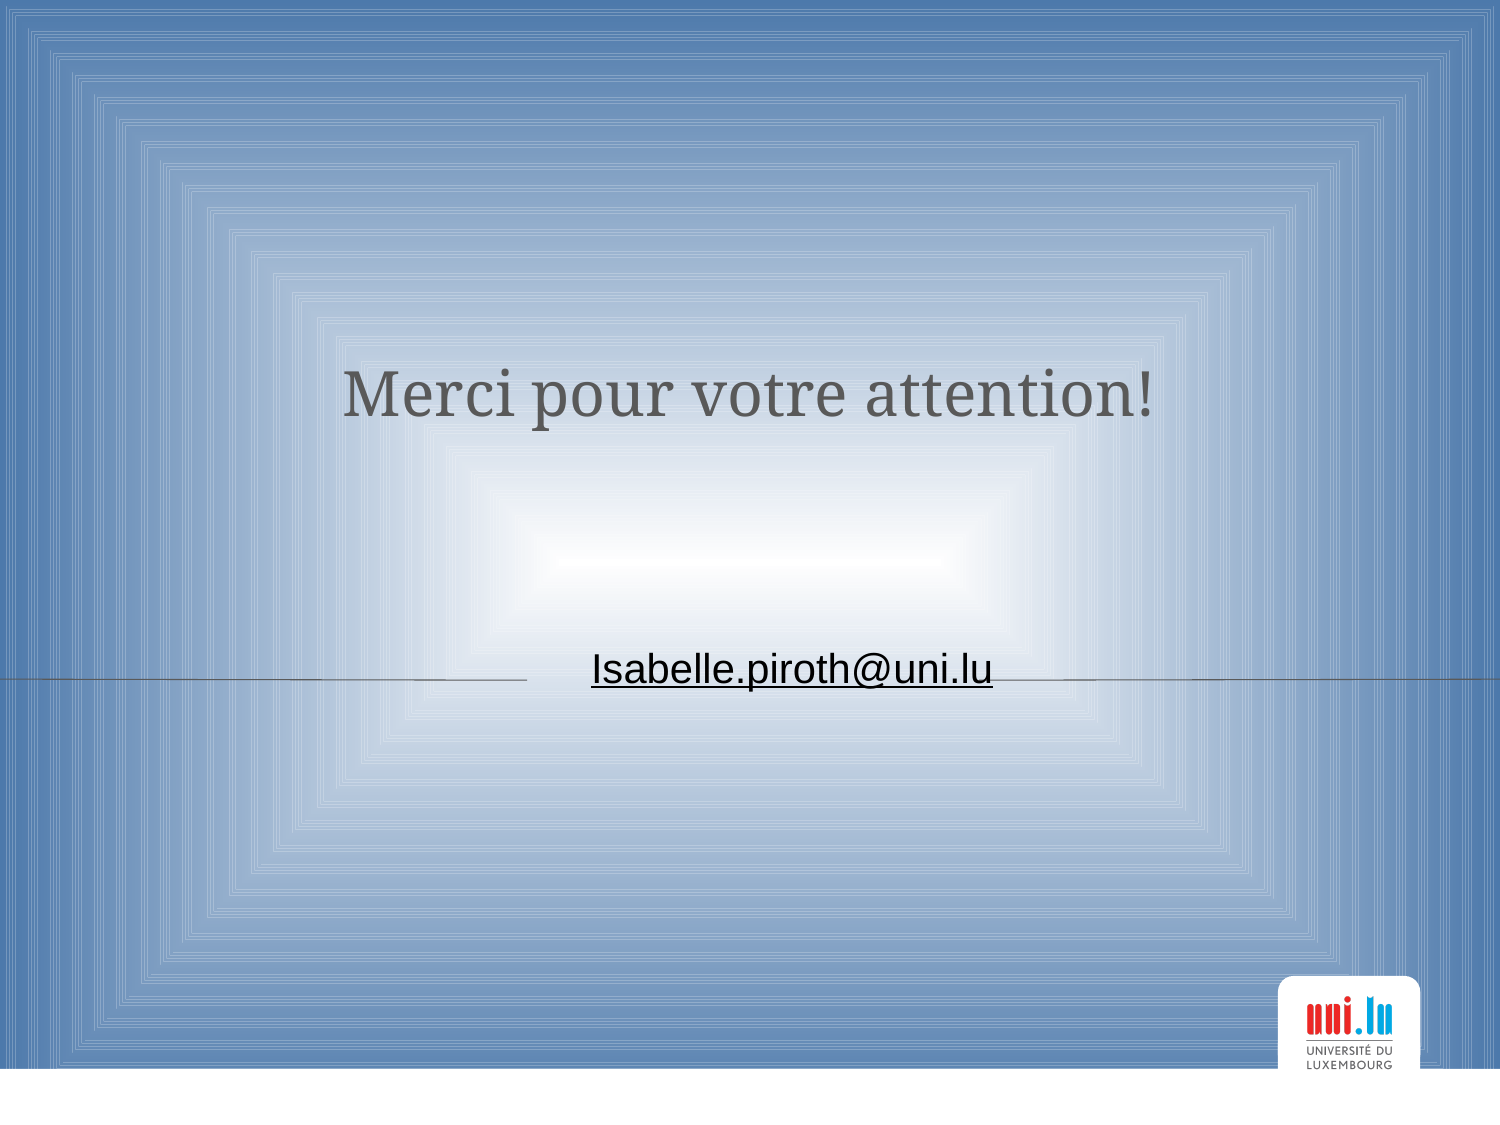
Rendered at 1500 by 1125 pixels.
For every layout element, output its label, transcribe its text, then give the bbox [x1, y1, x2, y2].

subtitle Isabelle.piroth@uni.lu [267, 628, 1318, 706]
title Merci pour votre attention! [112, 349, 1388, 488]
